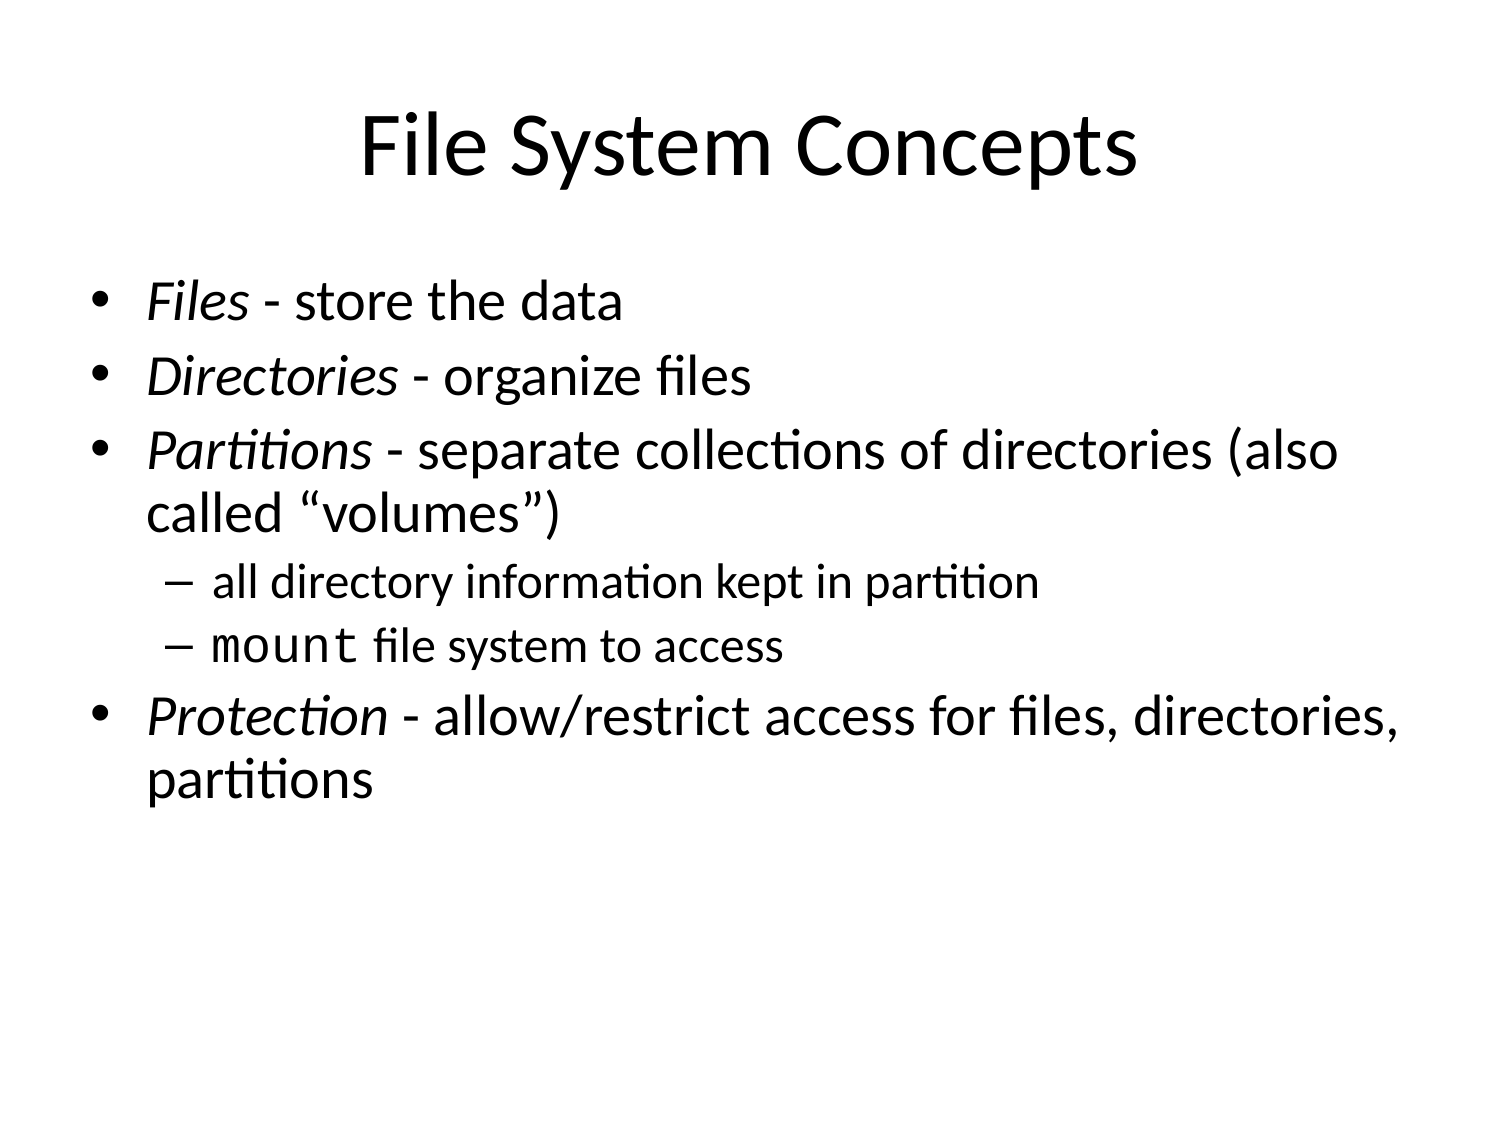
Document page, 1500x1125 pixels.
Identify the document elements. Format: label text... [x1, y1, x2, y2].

list Files - store the data Directories - organize files Partitions - separate collections of directories (also called “volumes”) all directory information kept in partition mount file system to access Protection - allow/restrict access for files, directories, partitions [75, 262, 1425, 1005]
title File System Concepts [75, 45, 1425, 233]
